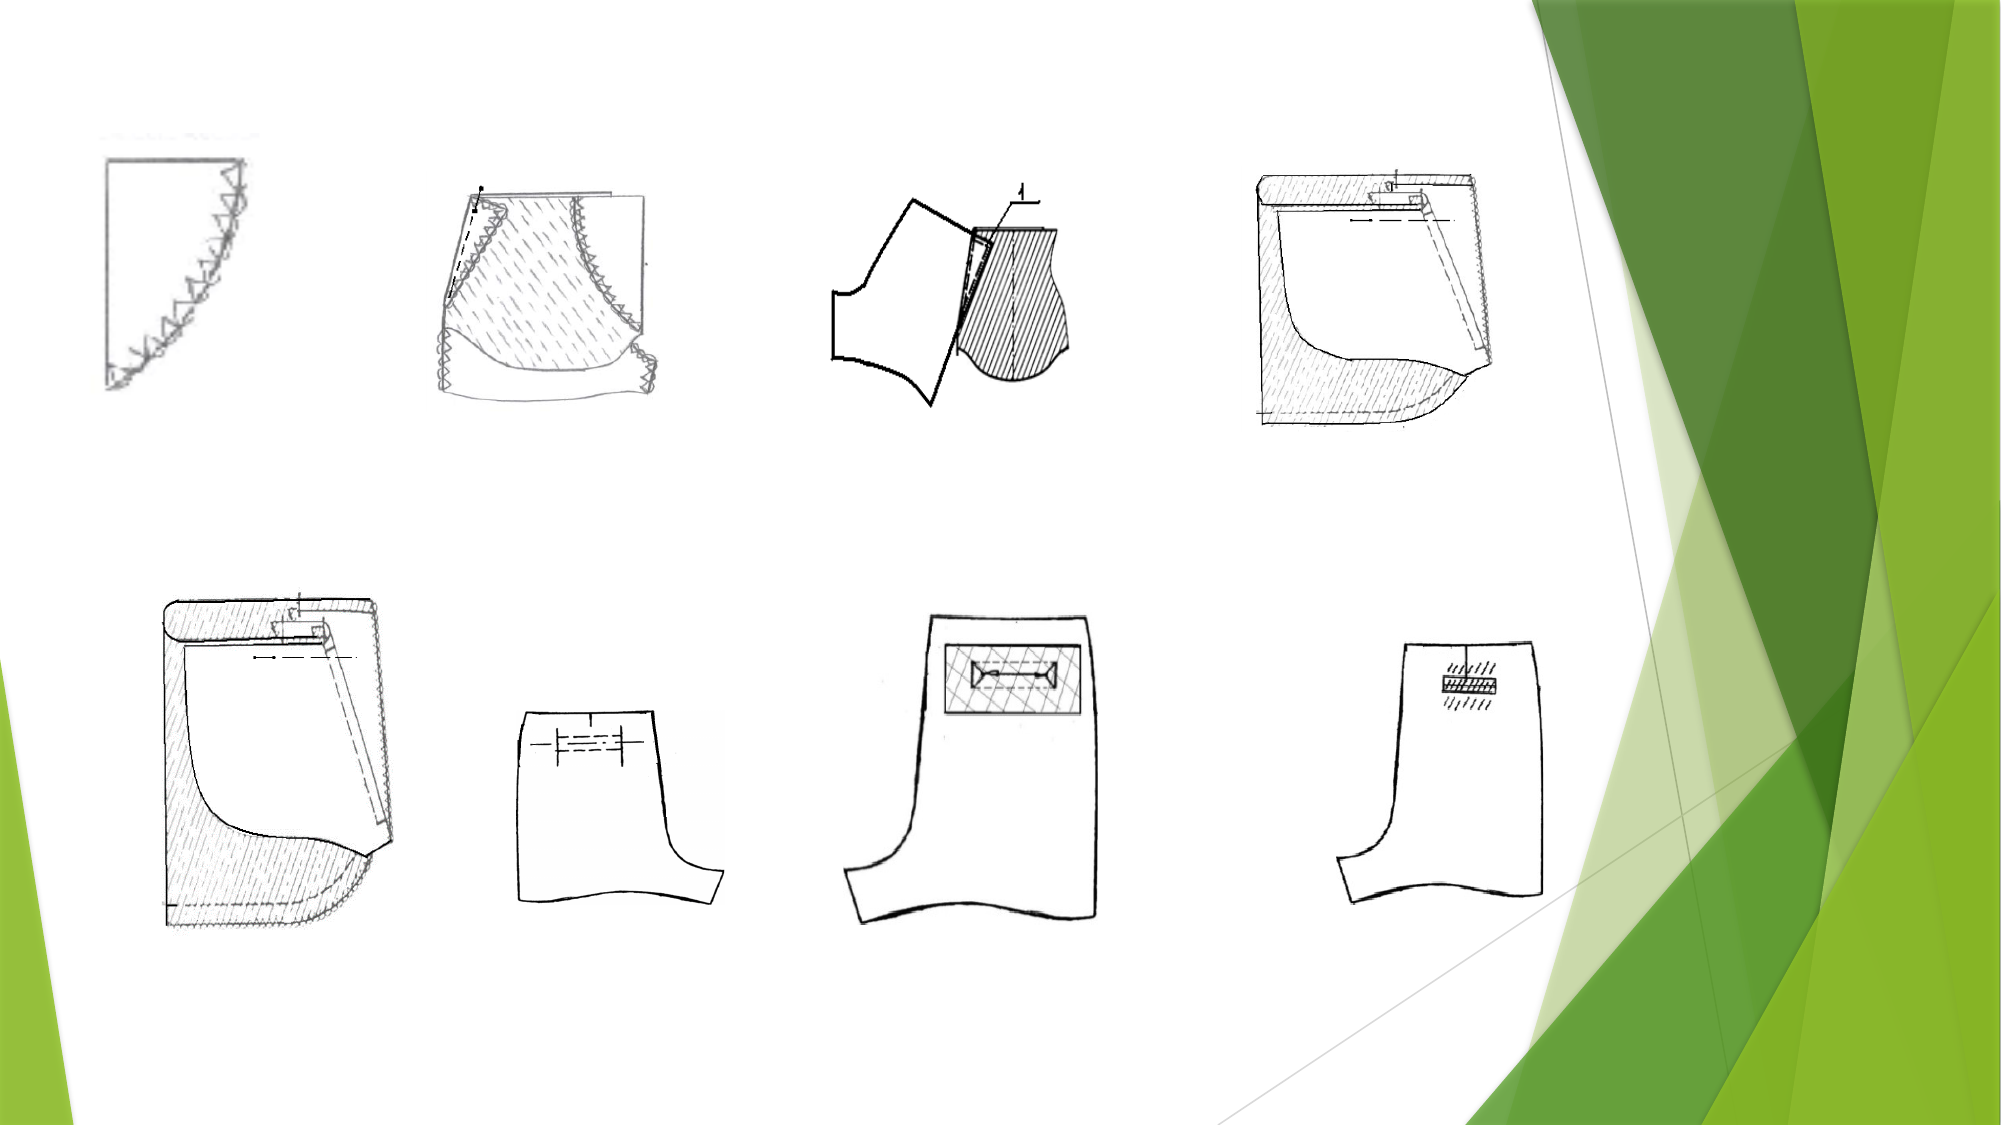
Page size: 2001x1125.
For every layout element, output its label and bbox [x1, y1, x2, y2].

picture [1335, 636, 1544, 905]
picture [515, 709, 725, 905]
picture [817, 170, 1075, 412]
picture [842, 603, 1099, 925]
picture [1240, 165, 1496, 432]
picture [425, 170, 665, 412]
list [72, 132, 260, 412]
picture [143, 572, 398, 947]
